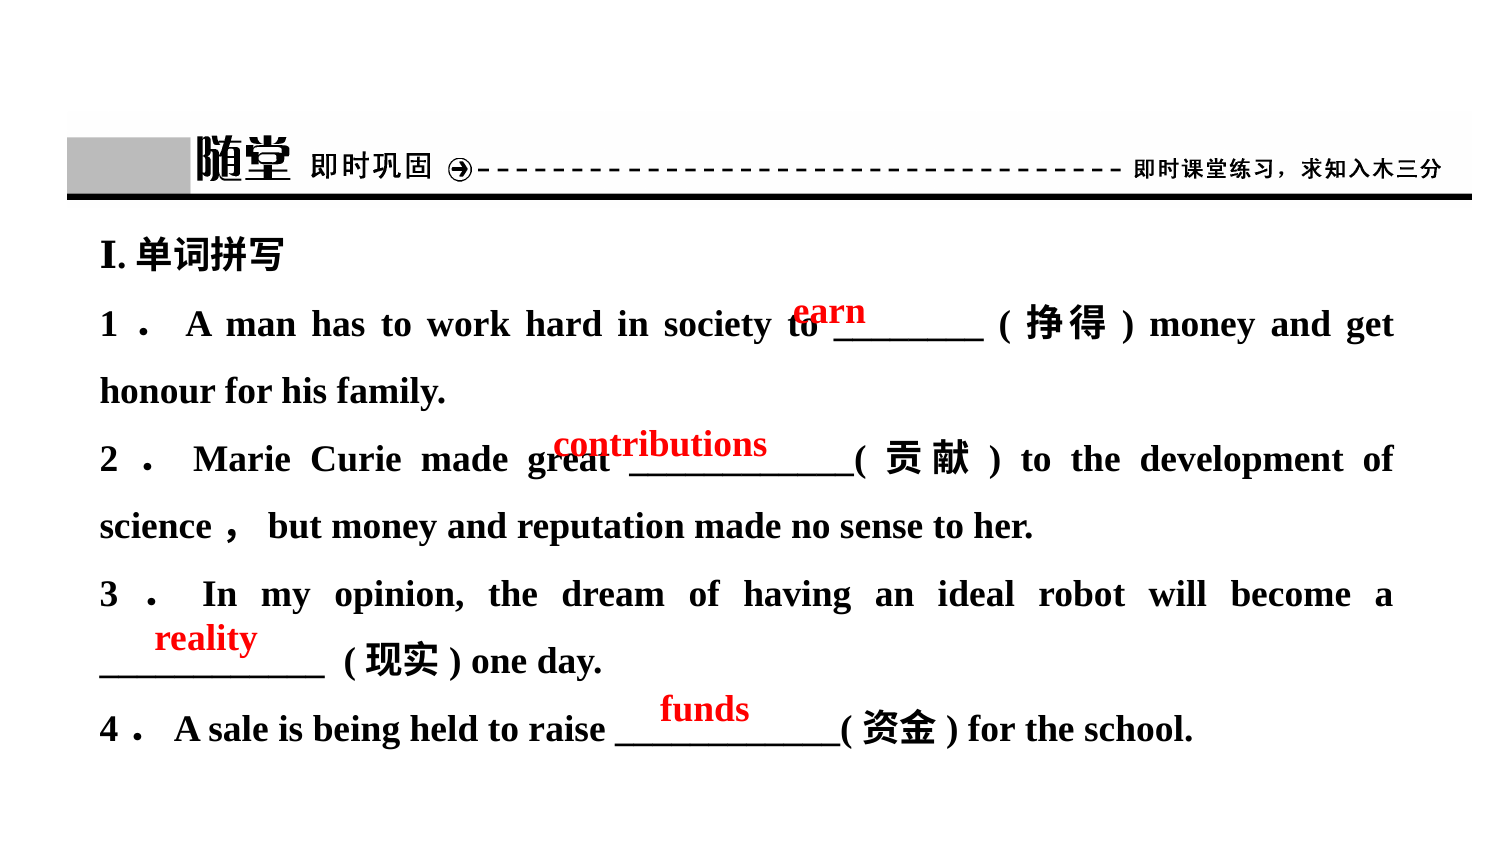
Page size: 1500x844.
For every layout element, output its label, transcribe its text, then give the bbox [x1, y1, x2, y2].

text_box contributions [541, 412, 835, 470]
text_box funds [649, 678, 808, 735]
text_box earn [781, 280, 924, 337]
text_box reality [143, 607, 316, 664]
picture [67, 111, 1472, 208]
list Ⅰ.单词拼写 1．A man has to work hard in society to ________ (挣得) money and get honour for his family. 2．Marie Curie made great ____________(贡献) to the development of science，but money and reputation made no sense to her. 3．In my opinion, the dream of having an ideal robot will become a ____________ (现实) one day. 4．A sale is being held to raise ____________(资金) for the school. [88, 208, 1406, 761]
